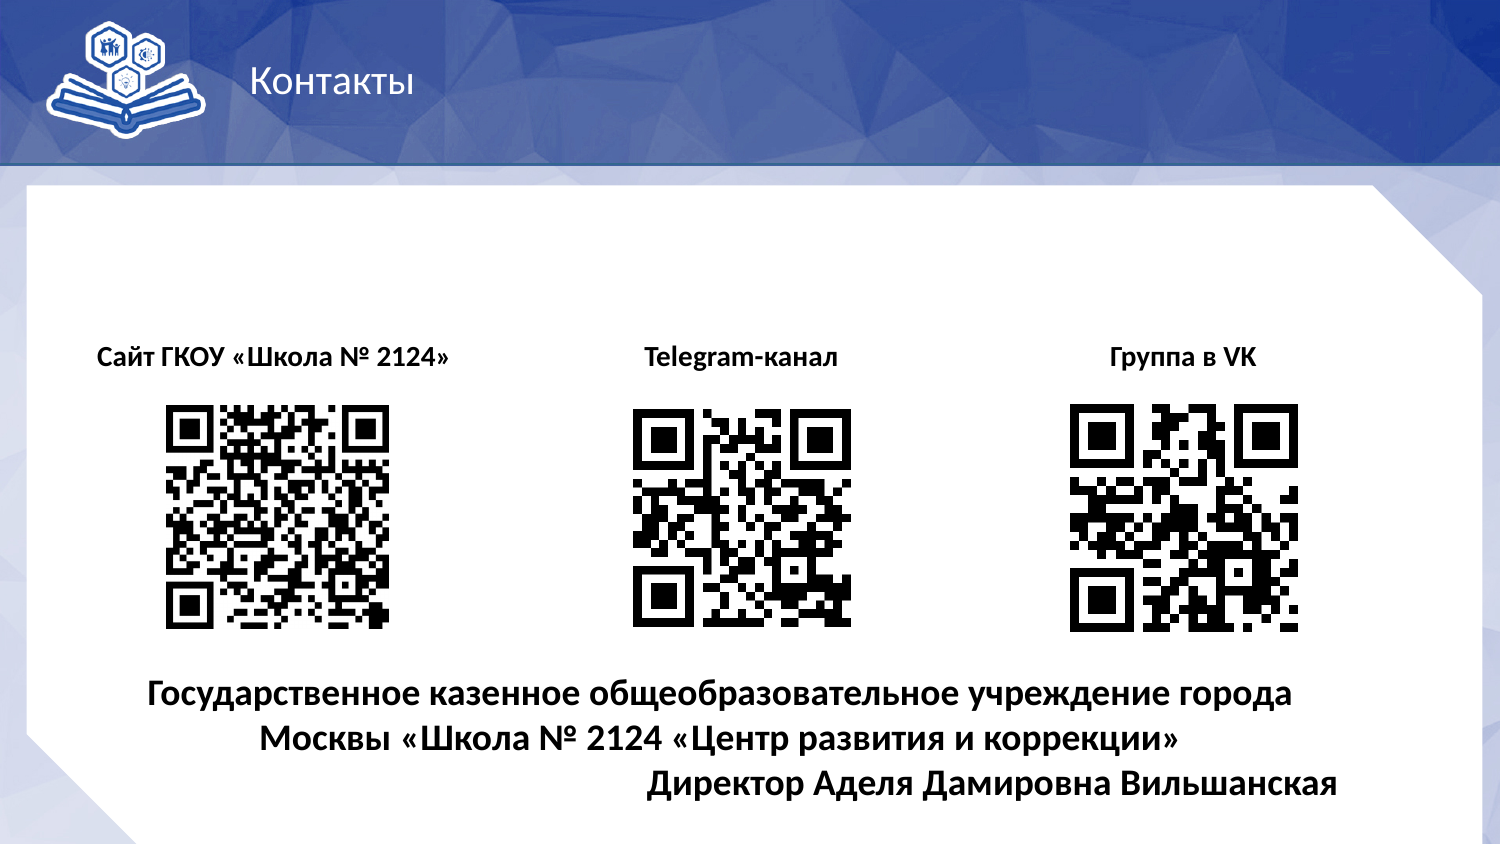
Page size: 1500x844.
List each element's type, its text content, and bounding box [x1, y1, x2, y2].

text_box Telegram-канал [603, 330, 880, 372]
text_box Группа в VK [1047, 330, 1319, 366]
picture [598, 373, 885, 661]
title Контакты [234, 19, 1500, 137]
picture [165, 405, 389, 629]
picture [1033, 367, 1334, 669]
text_box Сайт ГКОУ «Школа № 2124» [82, 330, 473, 380]
picture [0, 0, 1500, 844]
text_box Государственное казенное общеобразовательное учреждение города Москвы «Школа № 2124 «Центр развития и коррекции» Директор Аделя Дамировна Вильшанская [82, 660, 1360, 810]
text_box [24, 183, 1485, 844]
